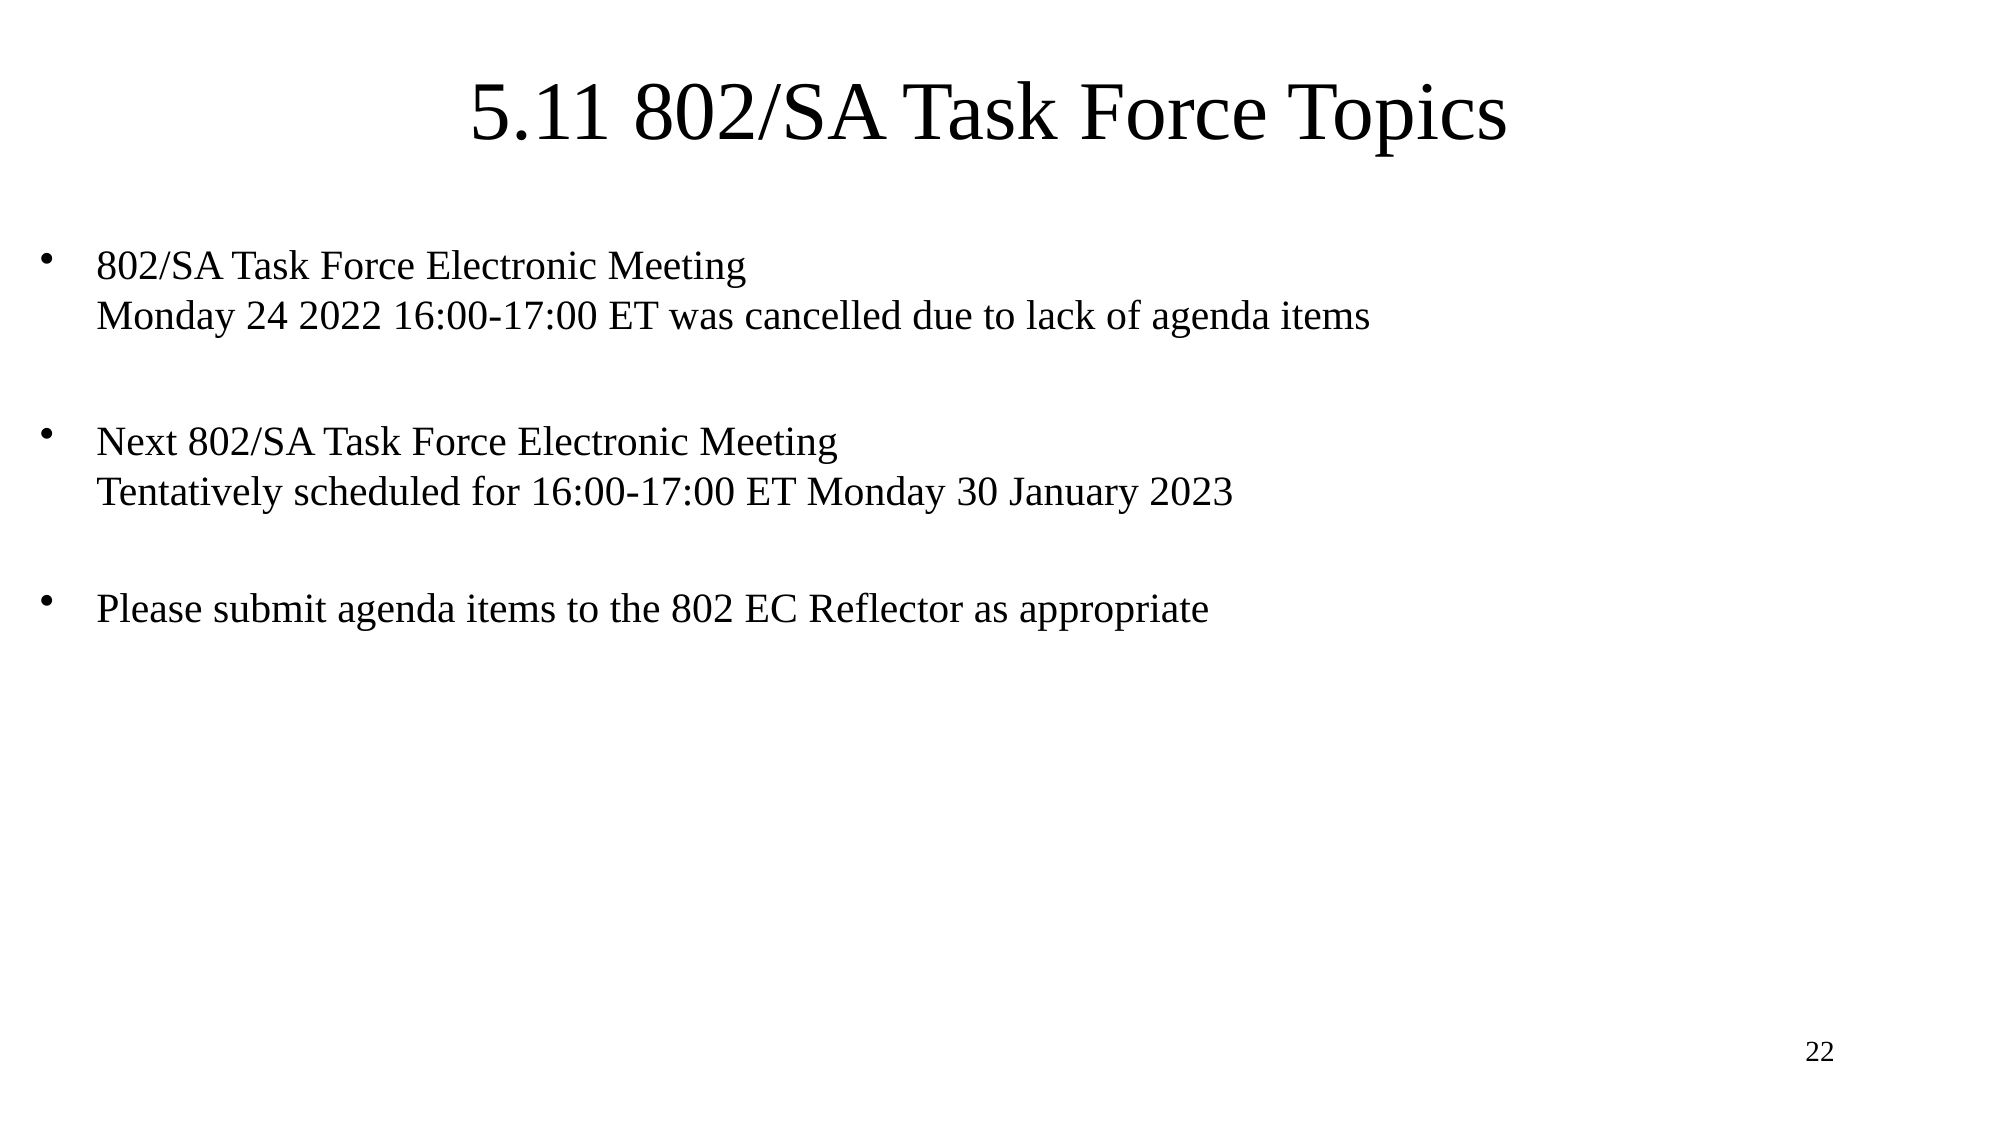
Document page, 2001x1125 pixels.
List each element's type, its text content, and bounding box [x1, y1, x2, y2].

list 802/SA Task Force Electronic Meeting Monday 24 2022 16:00-17:00 ET was cancelled due to lack of agenda items Next 802/SA Task Force Electronic Meeting Tentatively scheduled for 16:00-17:00 ET Monday 30 January 2023 Please submit agenda items to the 802 EC Reflector as appropriate [24, 230, 1901, 1119]
title 5.11 802/SA Task Force Topics [362, 12, 1638, 201]
